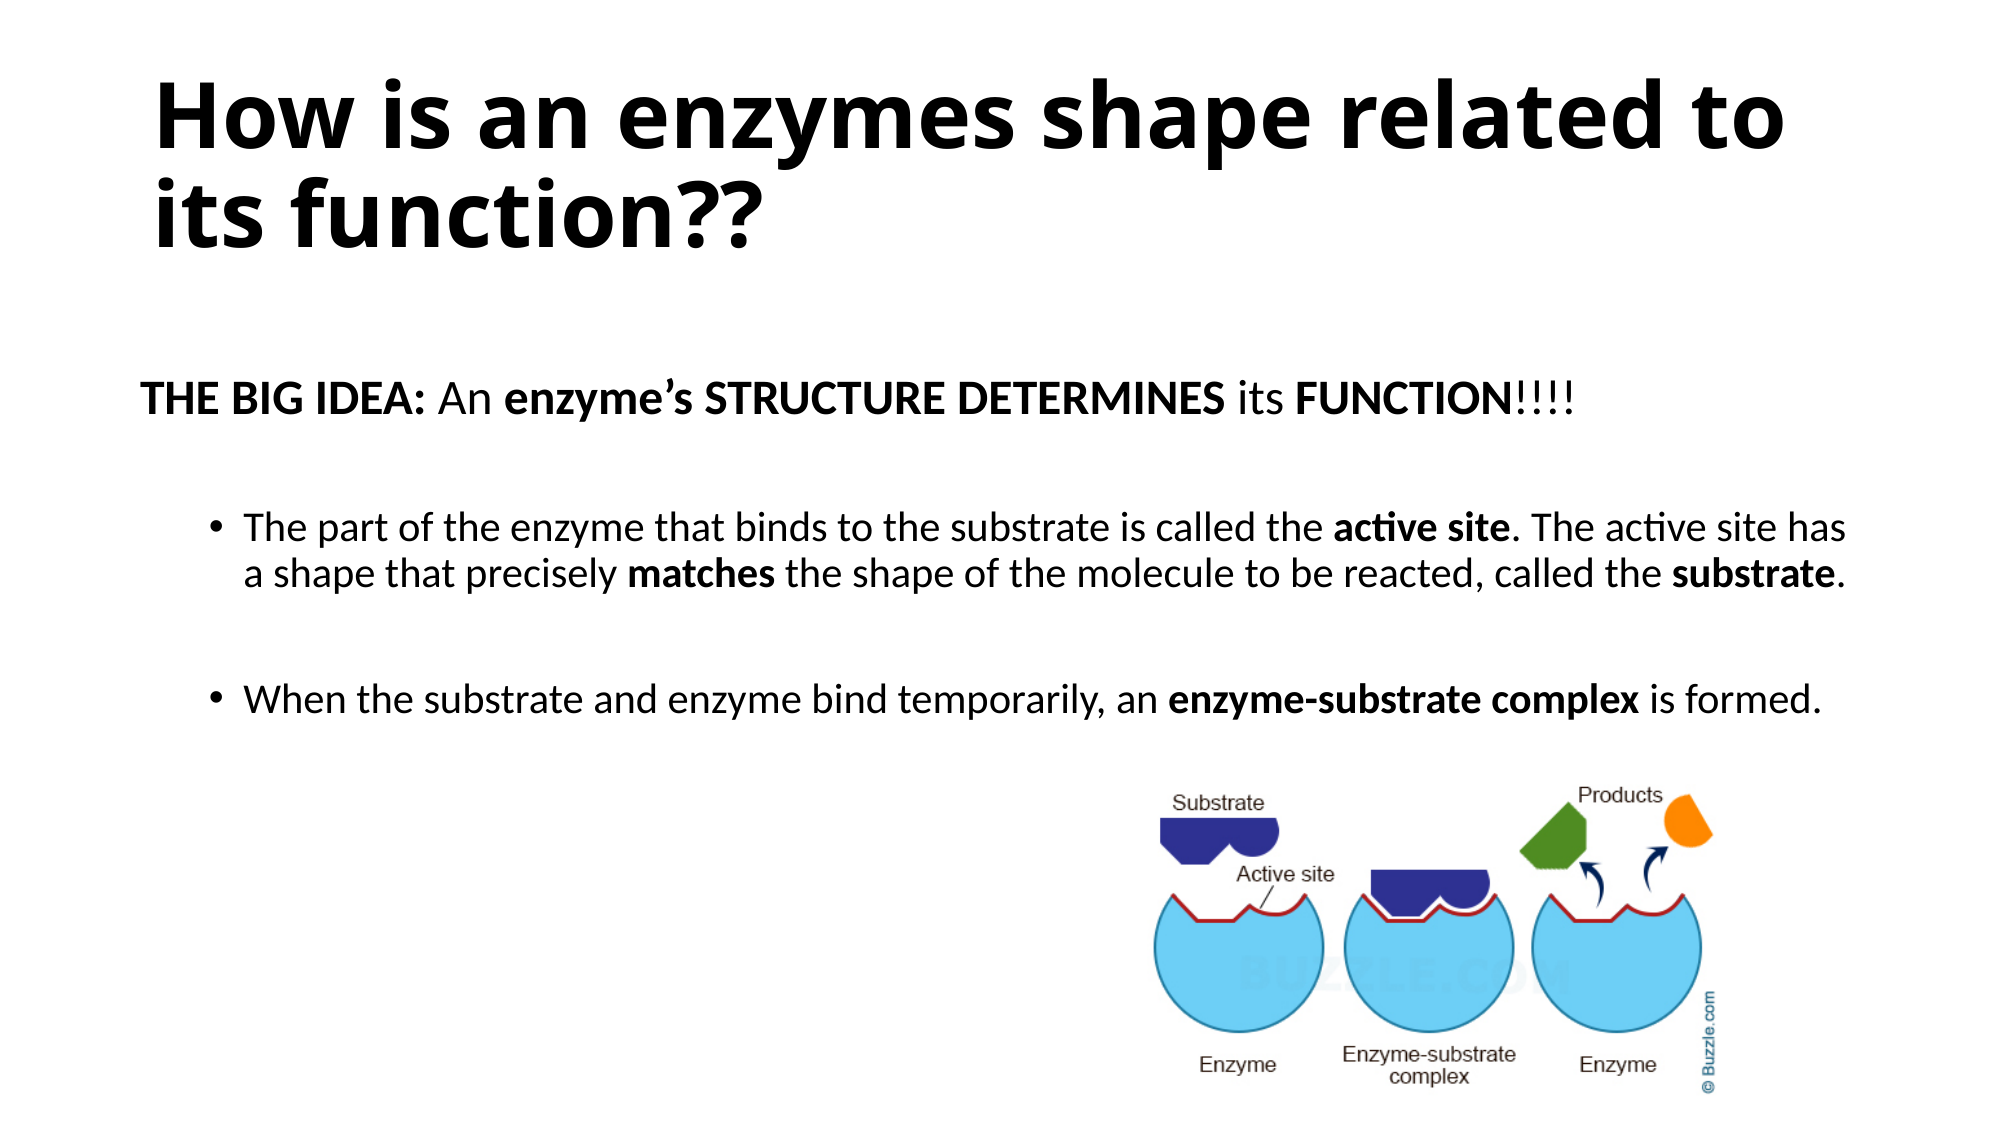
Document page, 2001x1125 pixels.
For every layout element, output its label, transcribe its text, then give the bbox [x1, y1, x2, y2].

list THE BIG IDEA: An enzyme’s STRUCTURE DETERMINES its FUNCTION!!!! The part of the enzyme that binds to the substrate is called the active site. The active site has a shape that precisely matches the shape of the molecule to be reacted, called the substrate. When the substrate and enzyme bind temporarily, an enzyme-substrate complex is formed. [125, 287, 1863, 813]
title How is an enzymes shape related to its function?? [137, 59, 1863, 278]
picture [1137, 774, 1719, 1098]
